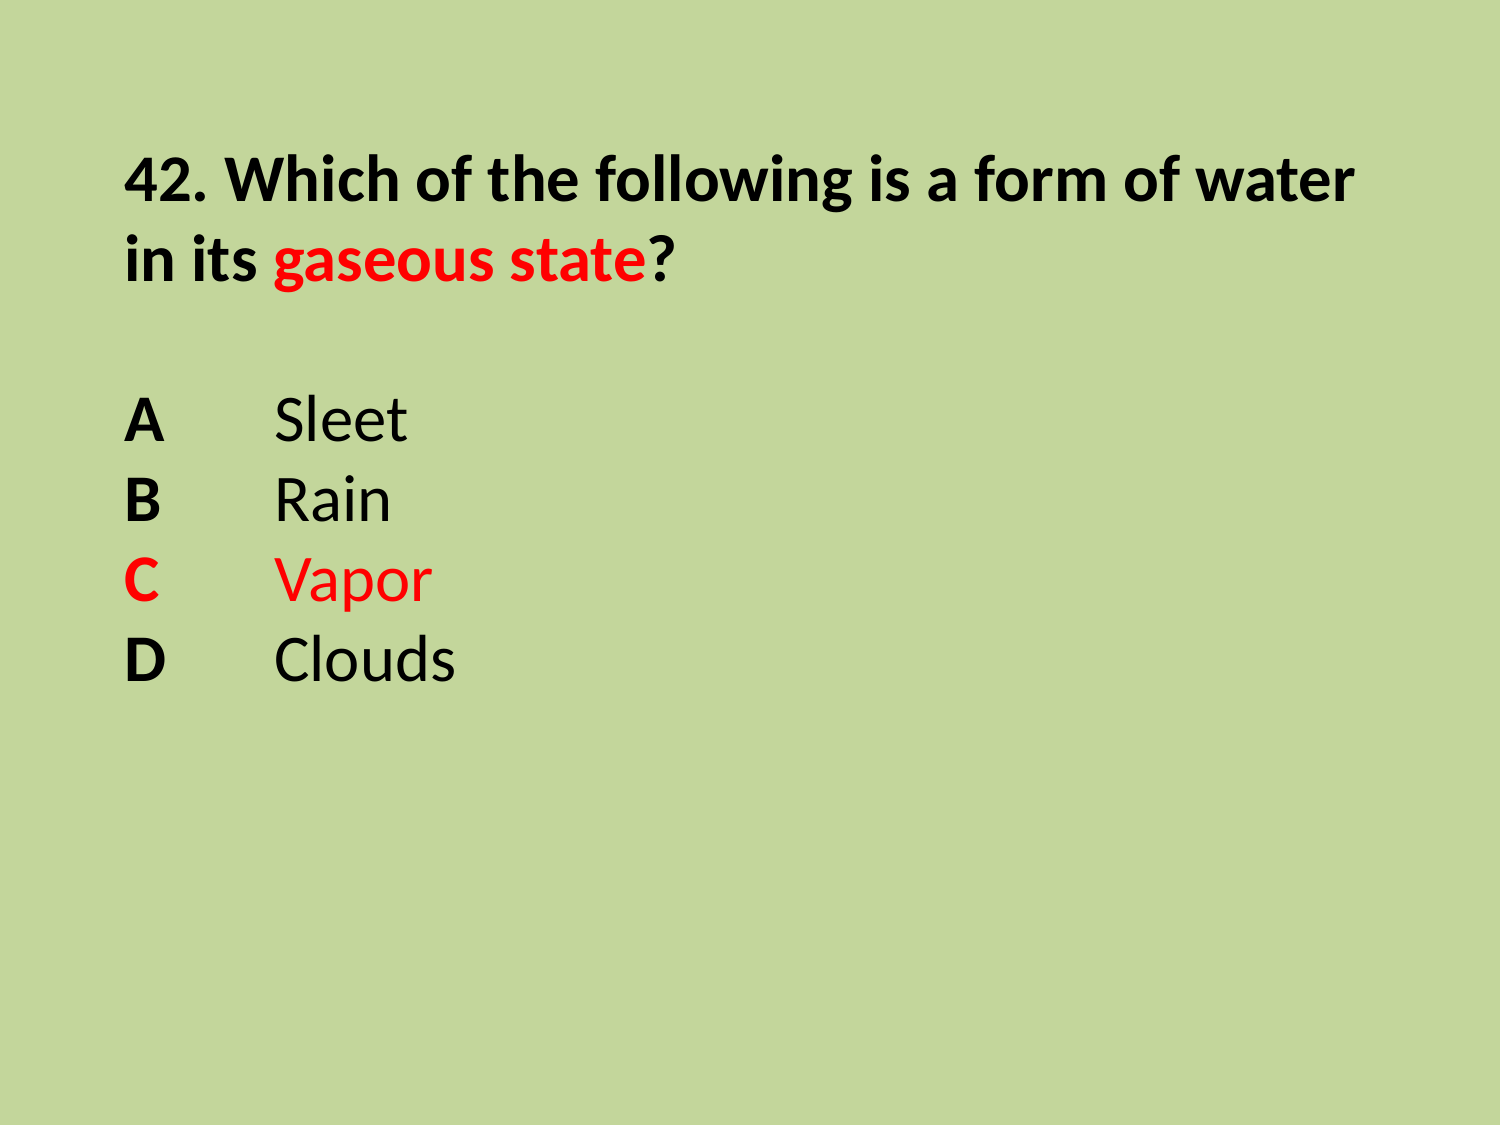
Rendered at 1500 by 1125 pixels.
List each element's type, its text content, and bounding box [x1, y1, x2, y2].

text_box 42. Which of the following is a form of water in its gaseous state? A Sleet B Rain C Vapor D Clouds [109, 127, 1404, 703]
